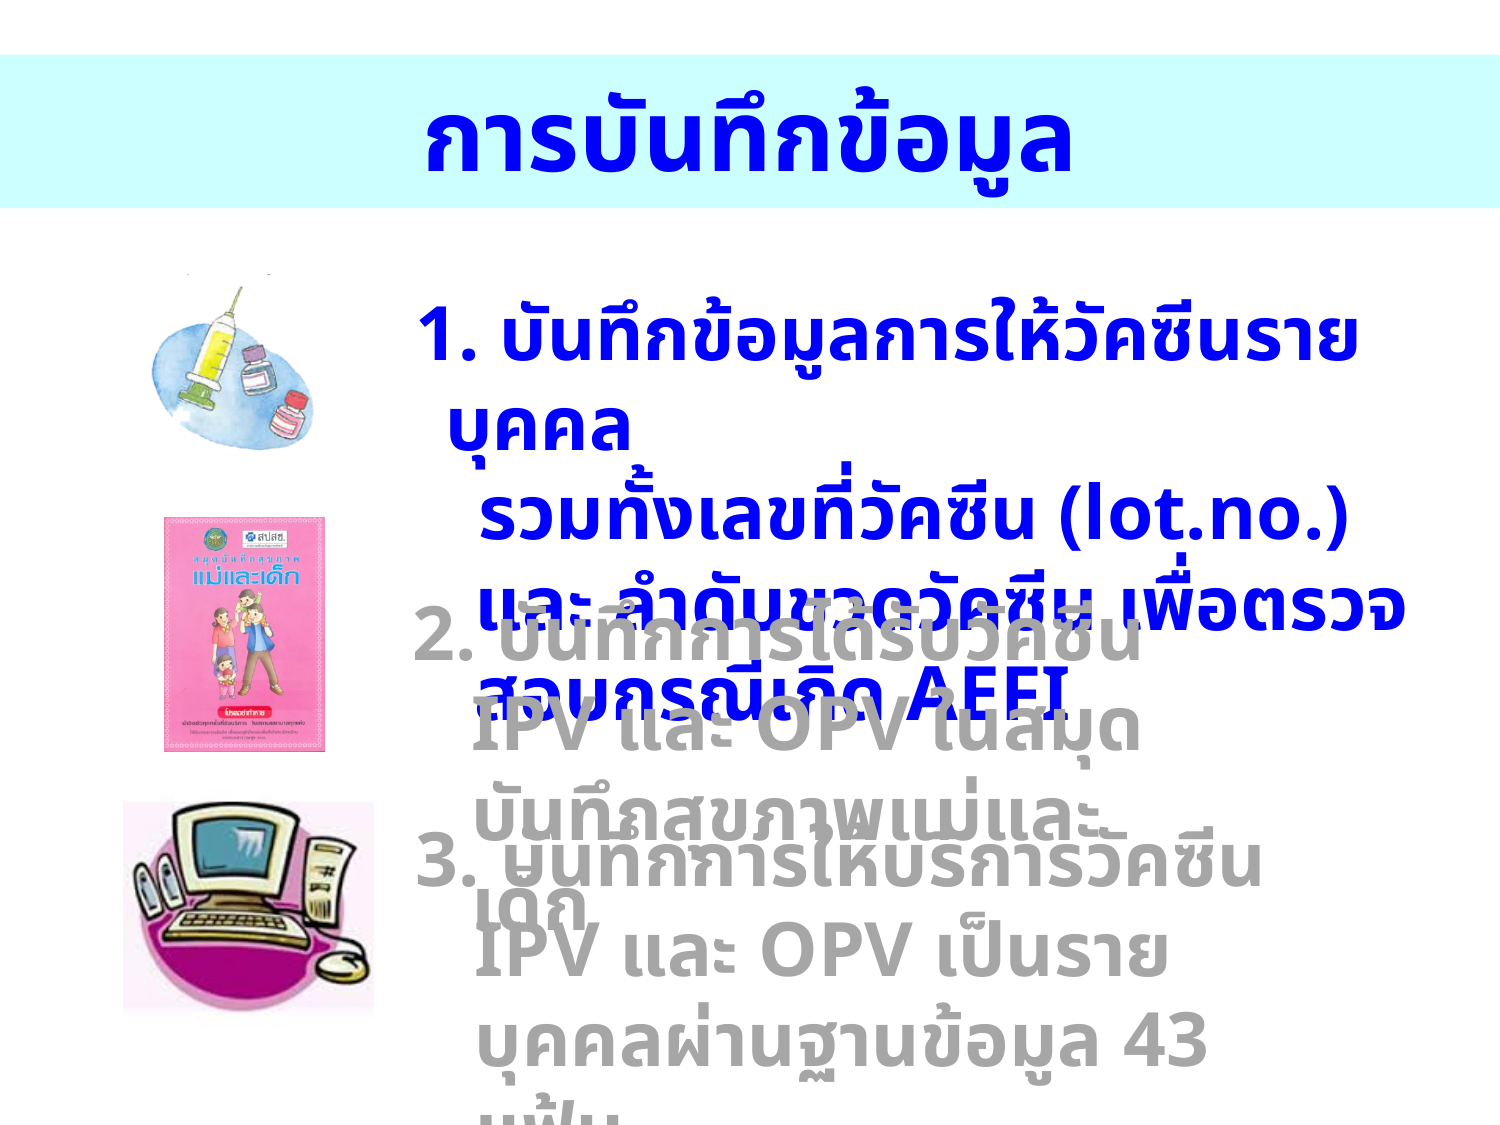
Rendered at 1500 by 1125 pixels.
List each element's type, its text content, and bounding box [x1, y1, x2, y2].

picture [164, 517, 325, 752]
text_box 2. บันทึกการได้รับวัคซีน IPV และ OPV ในสมุดบันทึกสุขภาพแม่และเด็ก [397, 578, 1228, 953]
text_box 3. บันทึกการให้บริการวัคซีน IPV และ OPV เป็นรายบุคคลผ่านฐานข้อมูล 43 แฟ้ม [401, 803, 1321, 1125]
picture [140, 274, 357, 462]
title การบันทึกข้อมูล [0, 54, 1500, 209]
picture [123, 777, 375, 1028]
text_box 1. บันทึกข้อมูลการให้วัคซีนรายบุคคล รวมทั้งเลขที่วัคซีน (lot.no.) และ ลำดับขวดวัคซีน เพื่อตรวจสอบกรณีเกิด AEFI [401, 277, 1429, 743]
